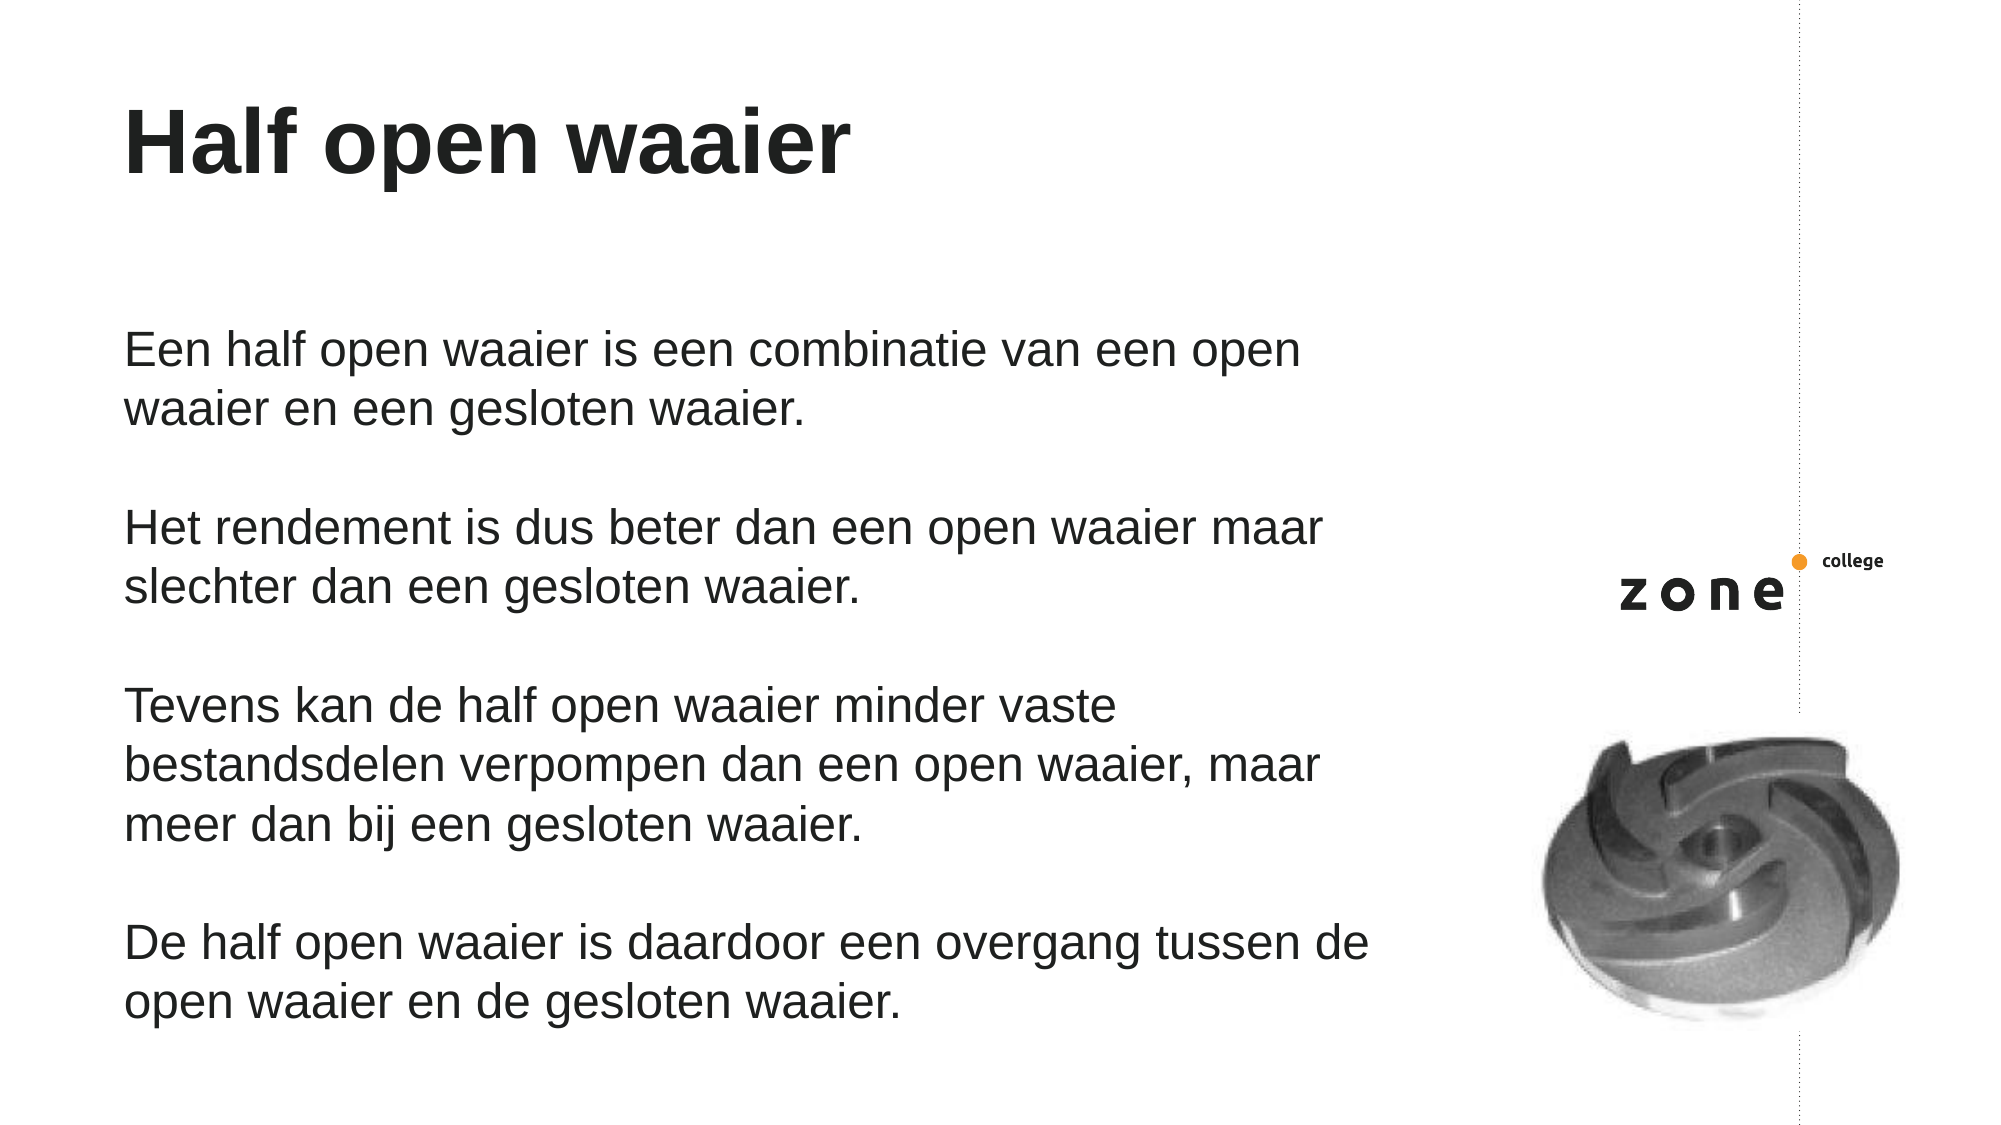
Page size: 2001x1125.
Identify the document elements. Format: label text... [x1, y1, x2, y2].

picture [1518, 0, 2001, 1125]
list Een half open waaier is een combinatie van een open waaier en een gesloten waaier. Het rendement is dus beter dan een open waaier maar slechter dan een gesloten waaier. Tevens kan de half open waaier minder vaste bestandsdelen verpompen dan een open waaier, maar meer dan bij een gesloten waaier. De half open waaier is daardoor een overgang tussen de open waaier en de gesloten waaier. [124, 316, 1394, 1031]
title Half open waaier [124, 94, 1607, 272]
